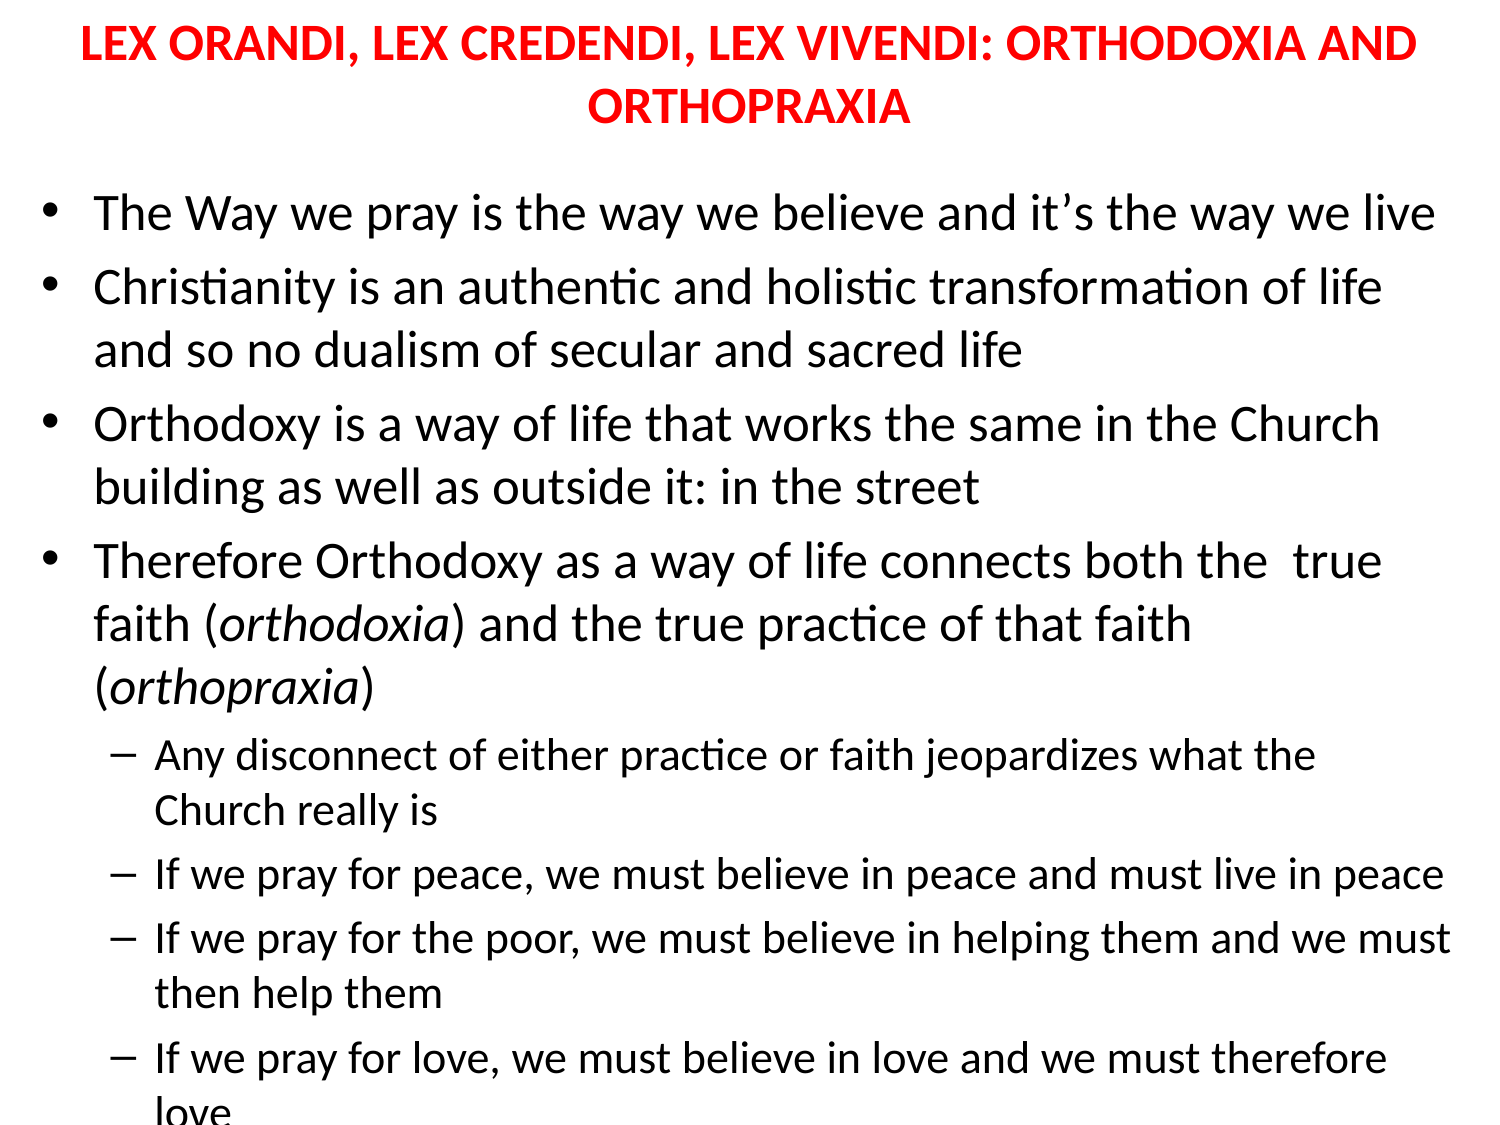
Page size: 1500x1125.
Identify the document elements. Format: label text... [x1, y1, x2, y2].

list The Way we pray is the way we believe and it’s the way we live Christianity is an authentic and holistic transformation of life and so no dualism of secular and sacred life Orthodoxy is a way of life that works the same in the Church building as well as outside it: in the street Therefore Orthodoxy as a way of life connects both the true faith (orthodoxia) and the true practice of that faith (orthopraxia) Any disconnect of either practice or faith jeopardizes what the Church really is If we pray for peace, we must believe in peace and must live in peace If we pray for the poor, we must believe in helping them and we must then help them If we pray for love, we must believe in love and we must therefore love [26, 170, 1473, 1125]
title LEX ORANDI, LEX CREDENDI, LEX VIVENDI: ORTHODOXIA AND ORTHOPRAXIA [26, 0, 1473, 142]
